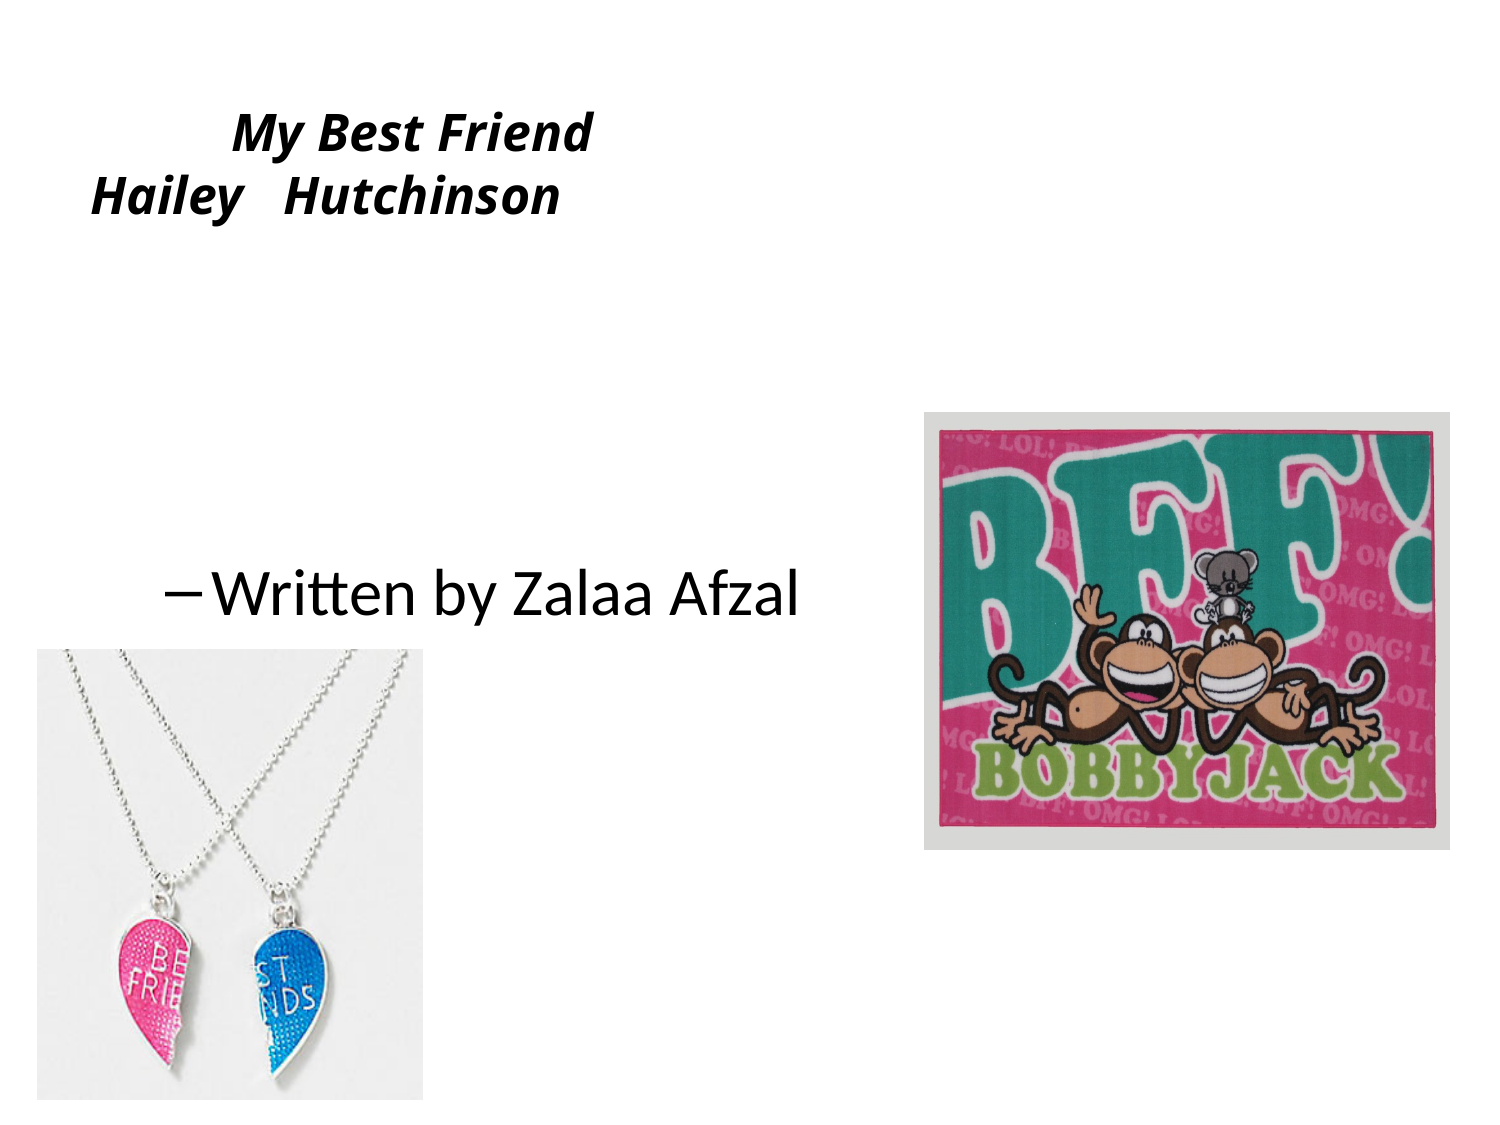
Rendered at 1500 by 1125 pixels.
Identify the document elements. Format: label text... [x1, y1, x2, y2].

list Written by Zalaa Afzal [75, 437, 1425, 1125]
picture [37, 649, 423, 1101]
picture [924, 412, 1450, 851]
title My Best Friend Hailey Hutchinson [75, 45, 1425, 233]
